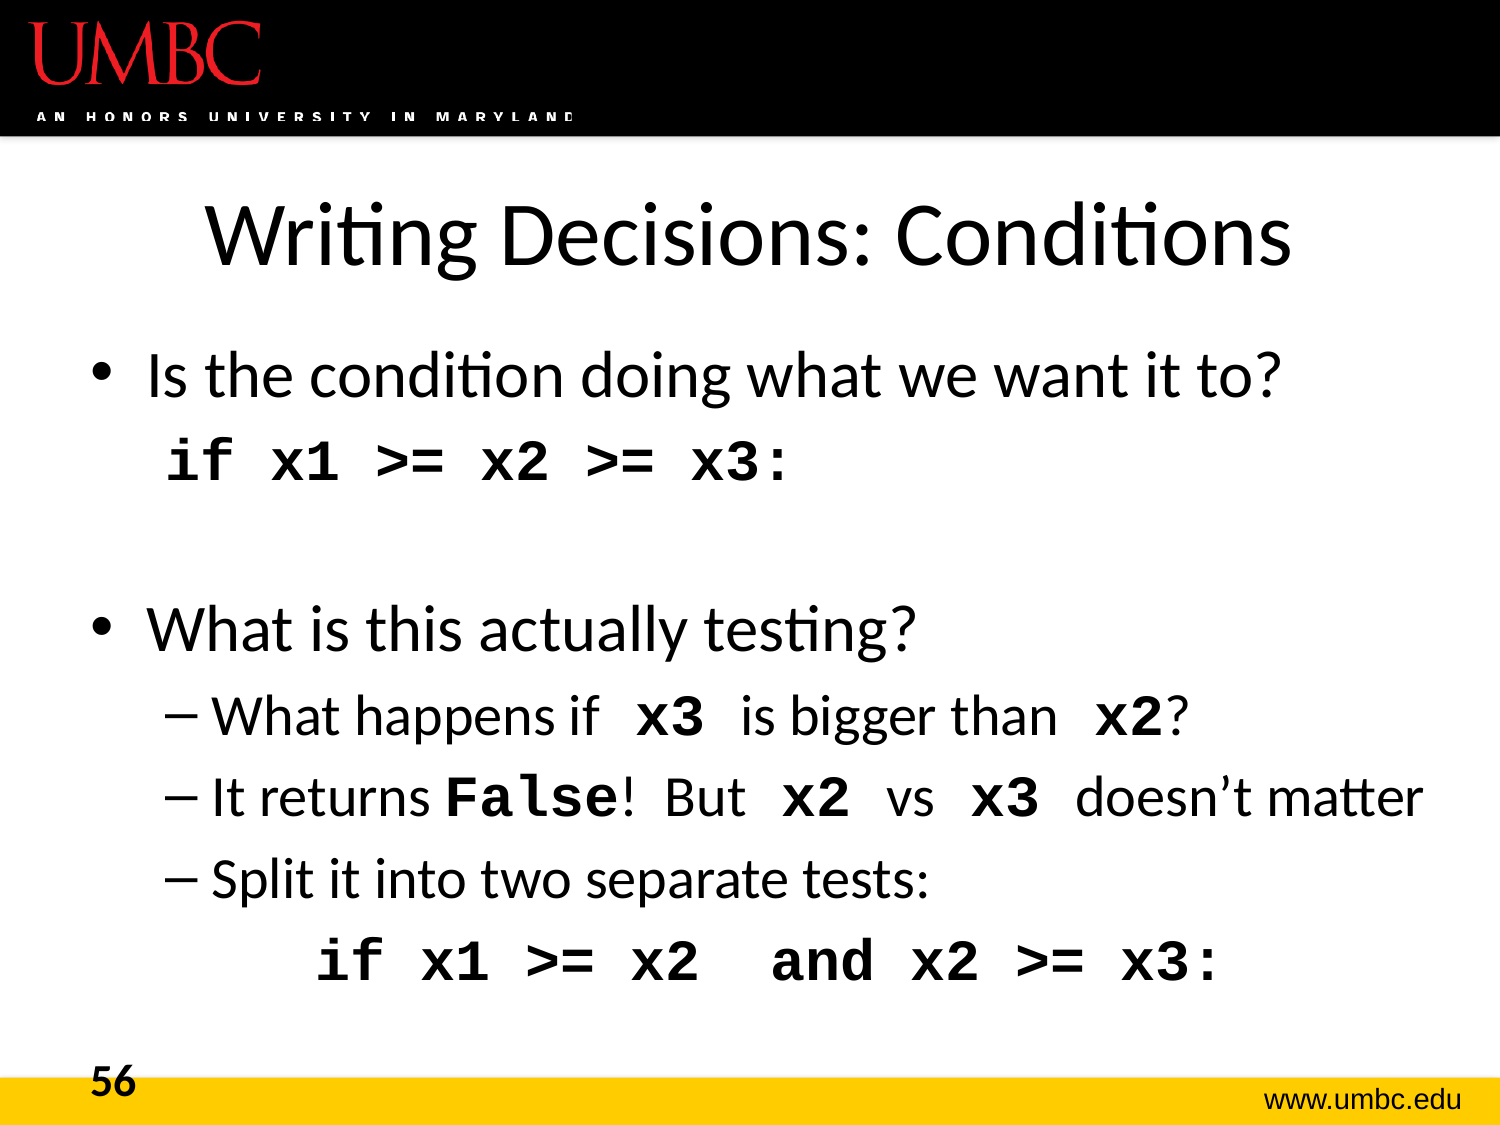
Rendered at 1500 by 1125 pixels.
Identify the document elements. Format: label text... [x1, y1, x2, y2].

list Is the condition doing what we want it to? if x1 >= x2 >= x3: What is this actually testing? What happens if x3 is bigger than x2? It returns False! But x2 vs x3 doesn’t matter Split it into two separate tests: if x1 >= x2 and x2 >= x3: [75, 323, 1470, 1005]
slide_number 56 [75, 1042, 425, 1103]
title Writing Decisions: Conditions [75, 135, 1425, 323]
